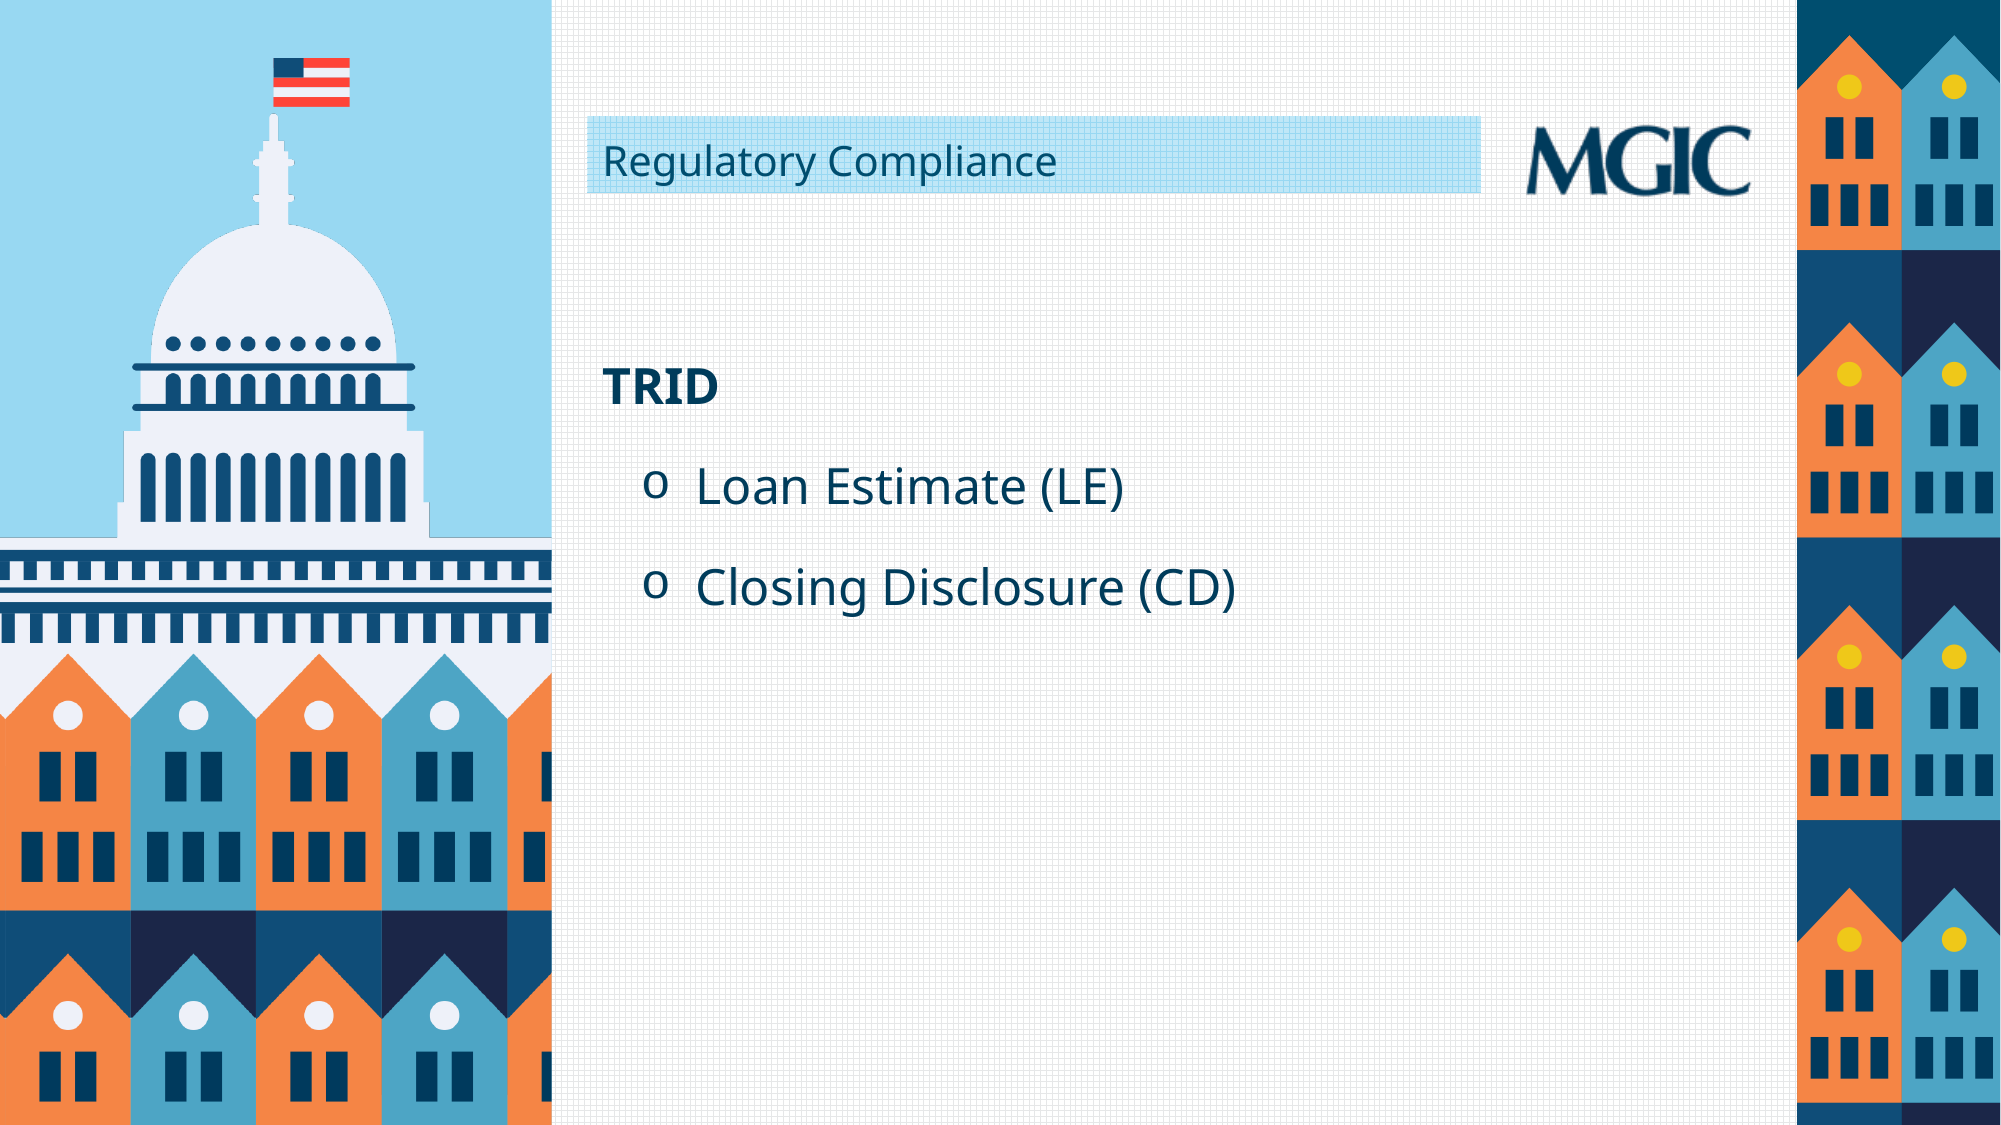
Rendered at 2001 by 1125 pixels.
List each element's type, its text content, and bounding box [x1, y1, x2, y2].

slide_number 8 [1914, 1042, 1967, 1096]
picture [1526, 116, 1752, 206]
list TRID Loan Estimate (LE) Closing Disclosure (CD) [587, 317, 1755, 1014]
title Regulatory Compliance [587, 116, 1442, 194]
picture [0, 58, 552, 1125]
picture [1797, 37, 2001, 1125]
